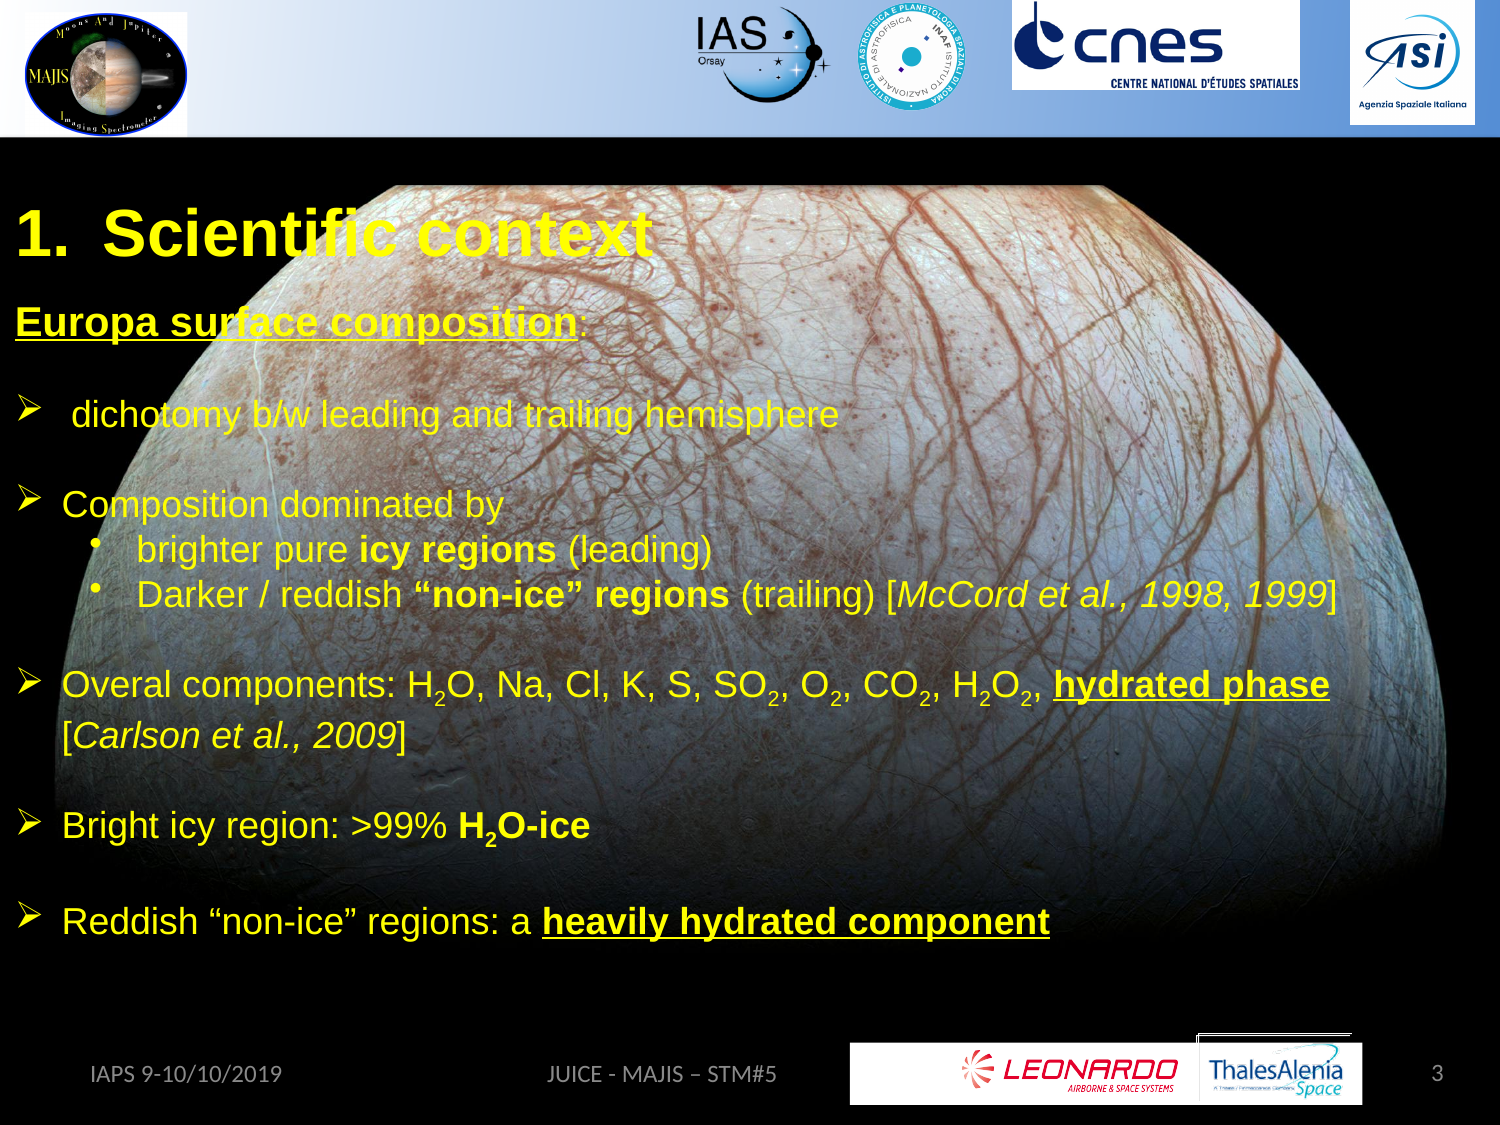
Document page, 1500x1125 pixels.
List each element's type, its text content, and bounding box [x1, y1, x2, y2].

picture [1350, 0, 1475, 125]
picture [1012, 0, 1300, 90]
text_box Europa surface composition: dichotomy b/w leading and trailing hemisphere Composition dominated by brighter pure icy regions (leading) Darker / reddish “non-ice” regions (trailing) [McCord et al., 1998, 1999] Overal components: H2O, Na, Cl, K, S, SO2, O2, CO2, H2O2, hydrated phase [Carlson et al., 2009] Bright icy region: >99% H2O-ice Reddish “non-ice” regions: a heavily hydrated component [0, 287, 1437, 950]
footer JUICE - MAJIS – STM#5 [425, 1042, 900, 1103]
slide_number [75, 1042, 425, 1103]
slide_number 3 [1371, 1041, 1459, 1101]
picture [687, 0, 988, 133]
picture [0, 186, 1500, 1125]
text_box Scientific context [0, 174, 1488, 285]
